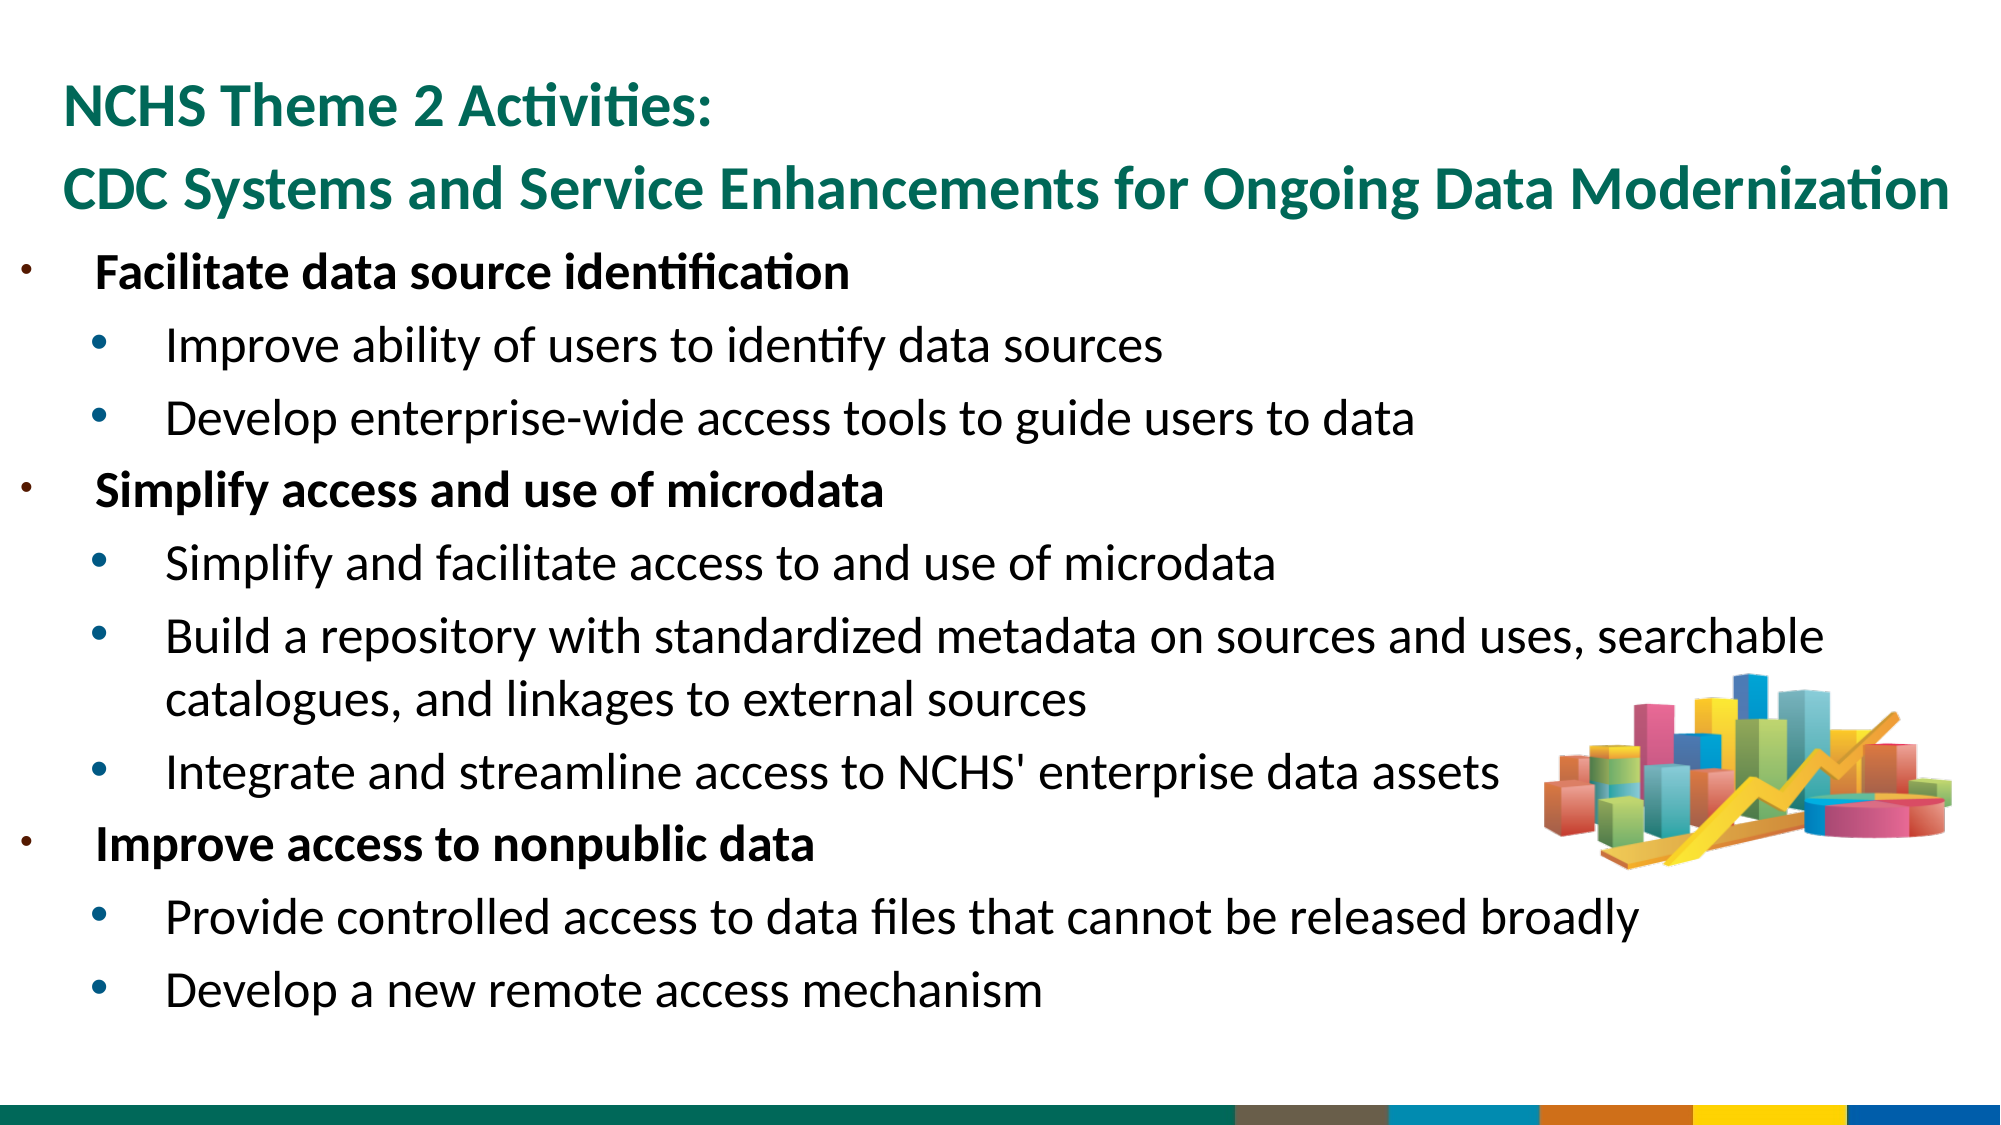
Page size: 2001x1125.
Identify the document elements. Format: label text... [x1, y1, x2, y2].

title NCHS Theme 2 Activities: CDC Systems and Service Enhancements for Ongoing Data Modernization [48, 42, 2000, 229]
picture [1543, 626, 1954, 918]
picture [1538, 1105, 2000, 1125]
picture [0, 1105, 1389, 1125]
list Facilitate data source identification Improve ability of users to identify data sources Develop enterprise-wide access tools to guide users to data Simplify access and use of microdata Simplify and facilitate access to and use of microdata Build a repository with standardized metadata on sources and uses, searchable catalogues, and linkages to external sources Integrate and streamline access to NCHS' enterprise data assets Improve access to nonpublic data Provide controlled access to data files that cannot be released broadly Develop a new remote access mechanism [0, 229, 2000, 918]
